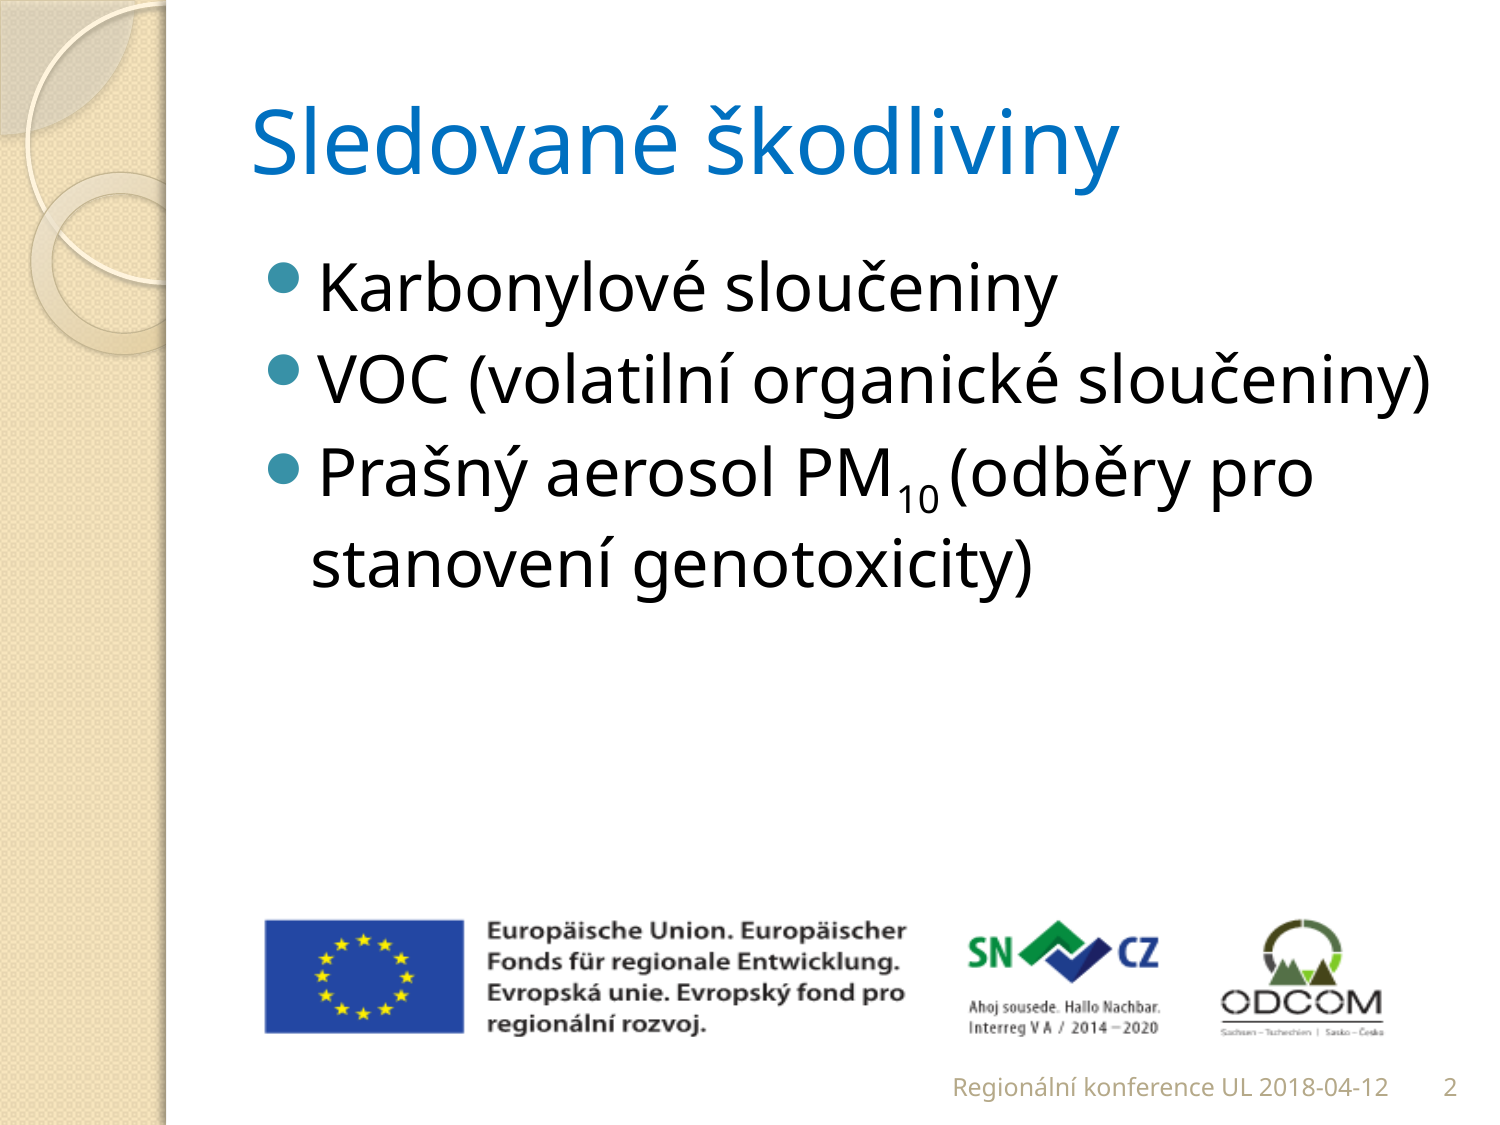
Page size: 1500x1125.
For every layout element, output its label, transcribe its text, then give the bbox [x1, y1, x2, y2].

footer Regionální konference UL 2018-04-12 [937, 1070, 1413, 1113]
picture [170, 869, 1500, 1059]
slide_number 2 [1413, 1070, 1488, 1113]
list Karbonylové sloučeniny VOC (volatilní organické sloučeniny) Prašný aerosol PM10 (odběry pro stanovení genotoxicity) [235, 237, 1466, 866]
title Sledované škodliviny [235, 45, 1466, 233]
